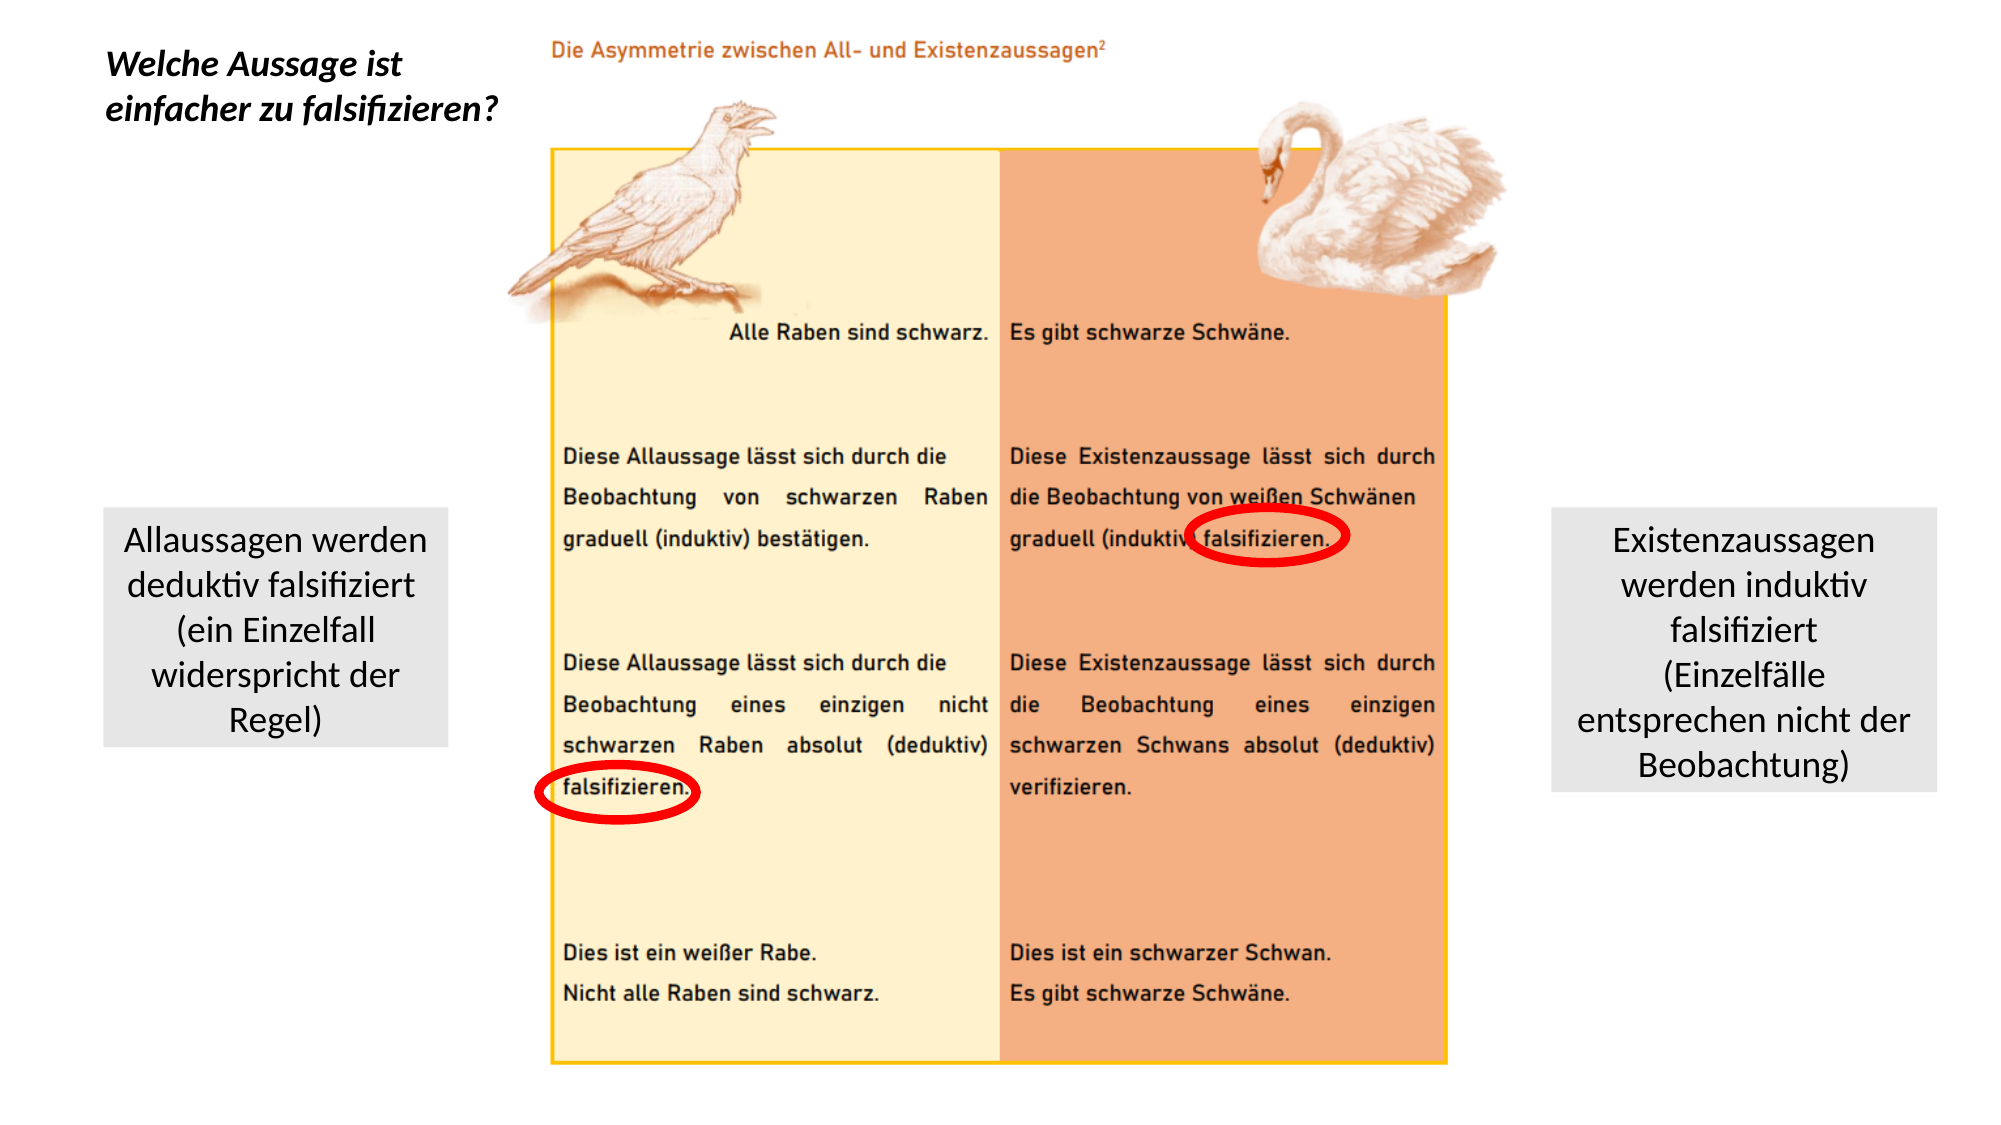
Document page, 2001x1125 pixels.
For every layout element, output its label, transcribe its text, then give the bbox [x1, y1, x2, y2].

text_box Welche Aussage ist einfacher zu falsifizieren? [90, 31, 484, 137]
text_box Allaussagen werden deduktiv falsifiziert (ein Einzelfall widerspricht der Regel) [103, 507, 449, 748]
text_box Existenzaussagen werden induktiv falsifiziert (Einzelfälle entsprechen nicht der Beobachtung) [1551, 507, 1938, 793]
picture [484, 0, 1516, 1125]
